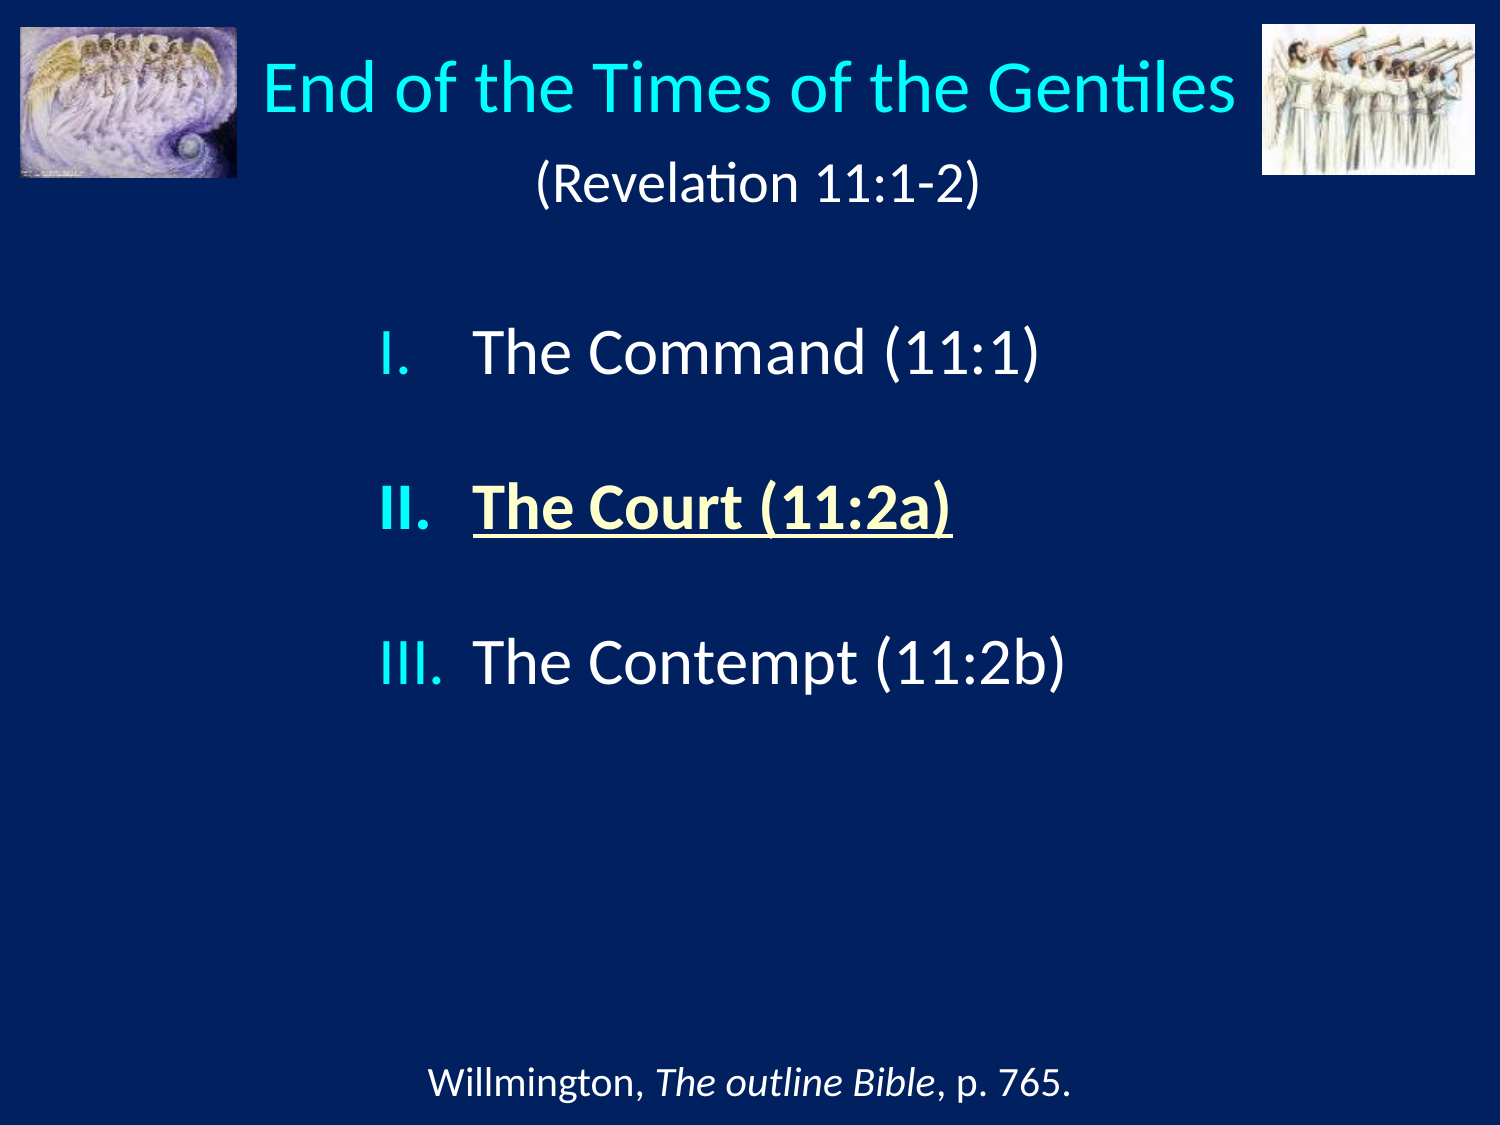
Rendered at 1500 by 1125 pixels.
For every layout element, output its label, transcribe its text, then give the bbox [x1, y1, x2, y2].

text_box Willmington, The outline Bible, p. 765. [286, 1046, 1214, 1112]
title End of the Times of the Gentiles (Revelation 11:1-2) [236, 37, 1264, 218]
picture [1262, 23, 1475, 175]
list The Command (11:1) The Court (11:2a) The Contempt (11:2b) [363, 299, 1137, 738]
picture [20, 27, 237, 178]
